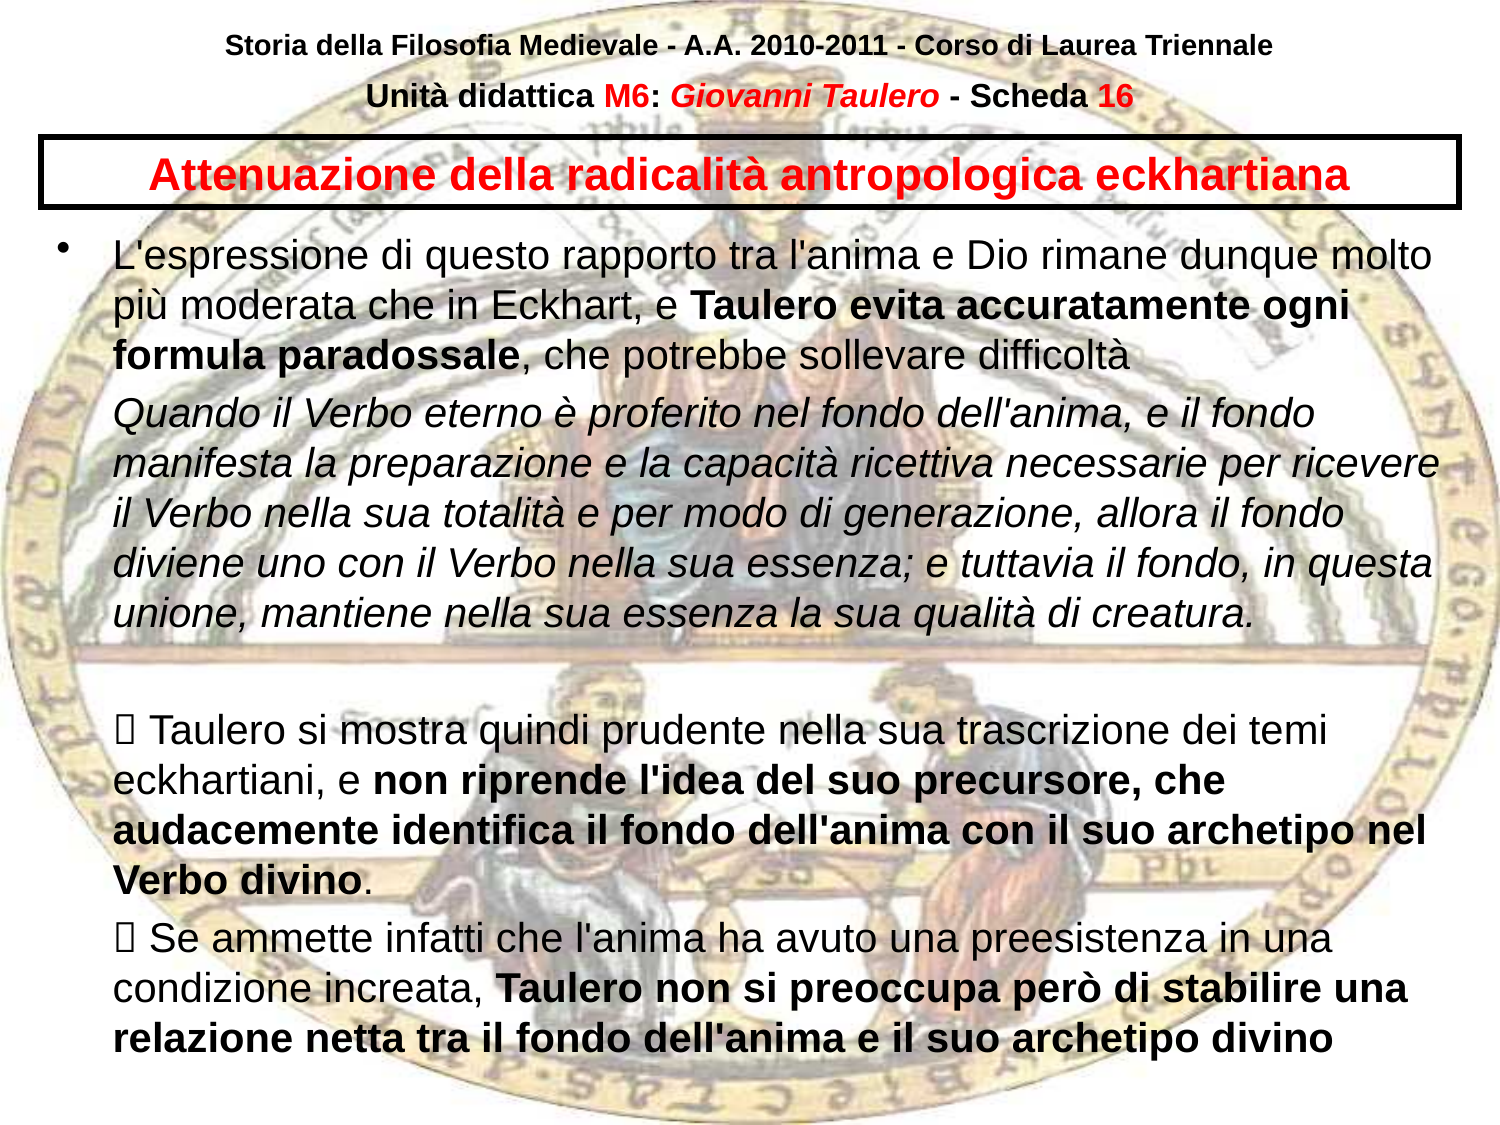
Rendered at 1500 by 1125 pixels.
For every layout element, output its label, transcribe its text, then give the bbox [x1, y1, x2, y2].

picture [0, 0, 1500, 1125]
list L'espressione di questo rapporto tra l'anima e Dio rimane dunque molto più moderata che in Eckhart, e Taulero evita accuratamente ogni formula paradossale, che potrebbe sollevare difficoltà Quando il Verbo eterno è proferito nel fondo dell'anima, e il fondo manifesta la preparazione e la capacità ricettiva necessarie per ricevere il Verbo nella sua totalità e per modo di generazione, allora il fondo diviene uno con il Verbo nella sua essenza; e tuttavia il fondo, in questa unione, mantiene nella sua essenza la sua qualità di creatura.  Taulero si mostra quindi prudente nella sua trascrizione dei temi eckhartiani, e non riprende l'idea del suo precursore, che audacemente identifica il fondo dell'anima con il suo archetipo nel Verbo divino.  Se ammette infatti che l'anima ha avuto una preesistenza in una condizione increata, Taulero non si preoccupa però di stabilire una relazione netta tra il fondo dell'anima e il suo archetipo divino [40, 219, 1460, 1095]
footer Storia della Filosofia Medievale - A.A. 2010-2011 - Corso di Laurea Triennale [40, 18, 1459, 64]
title Attenuazione della radicalità antropologica eckhartiana [38, 134, 1462, 210]
slide_number Unità didattica M6: Giovanni Taulero - Scheda 15 [40, 65, 1460, 114]
